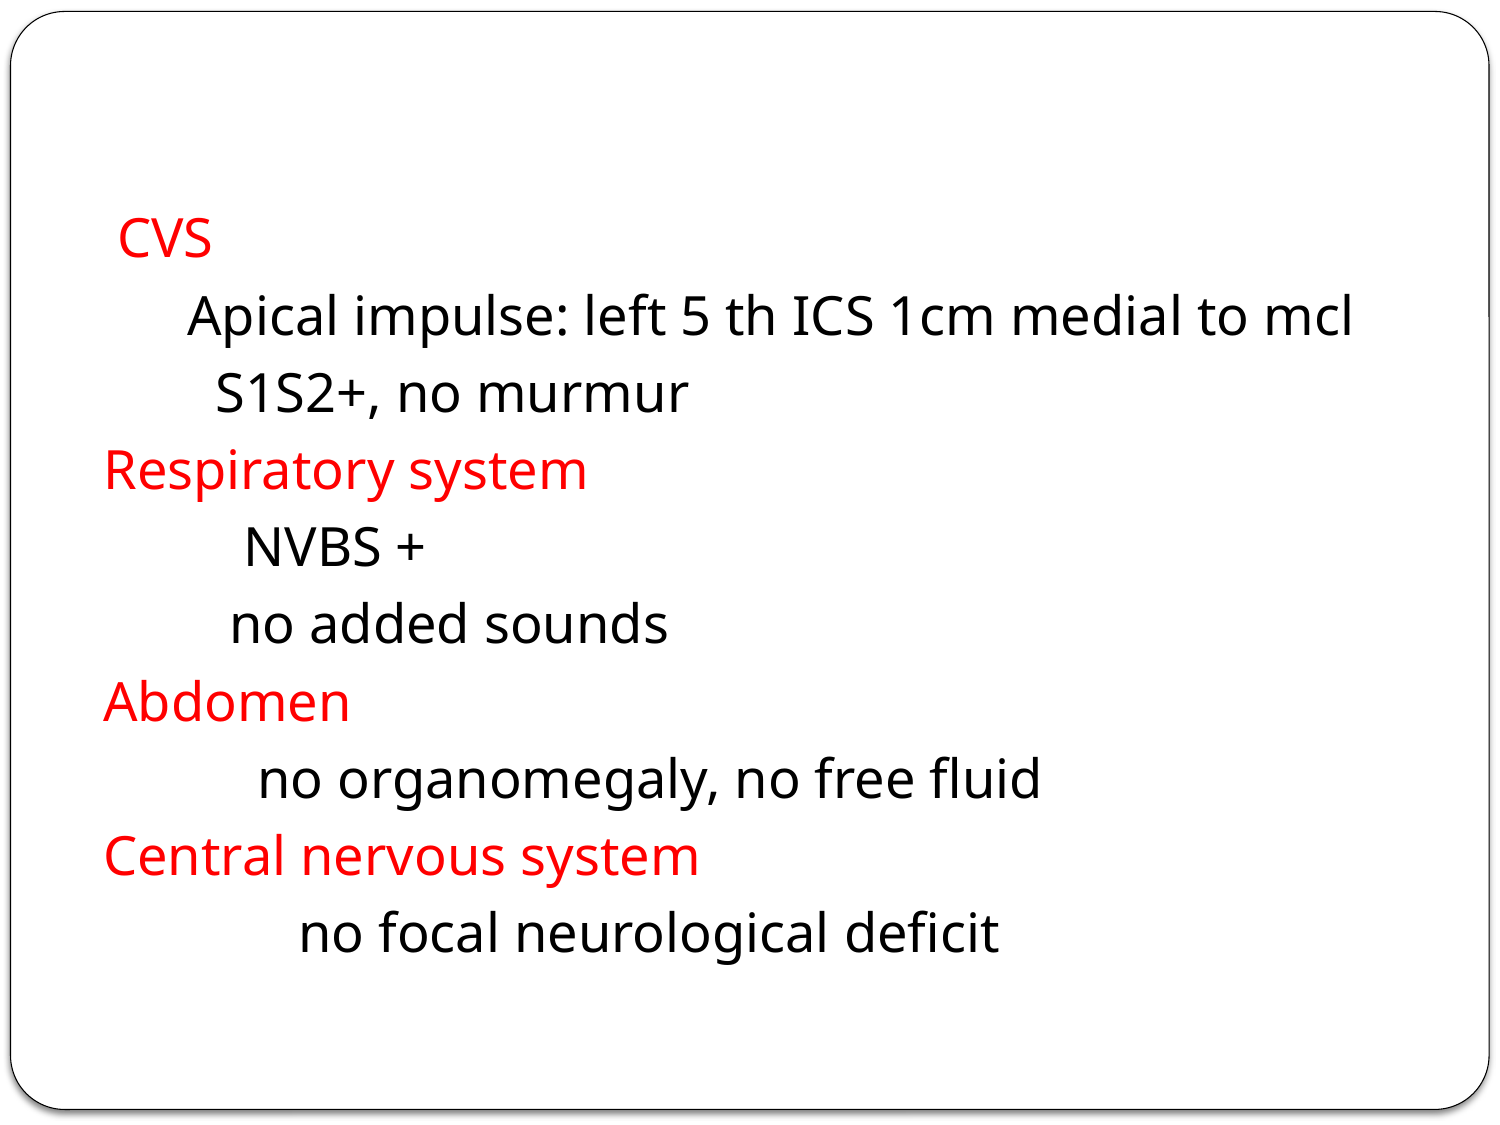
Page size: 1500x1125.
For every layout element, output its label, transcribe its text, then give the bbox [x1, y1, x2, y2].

list CVS Apical impulse: left 5 th ICS 1cm medial to mcl S1S2+, no murmur Respiratory system NVBS + no added sounds Abdomen no organomegaly, no free fluid Central nervous system no focal neurological deficit [88, 196, 1439, 1038]
